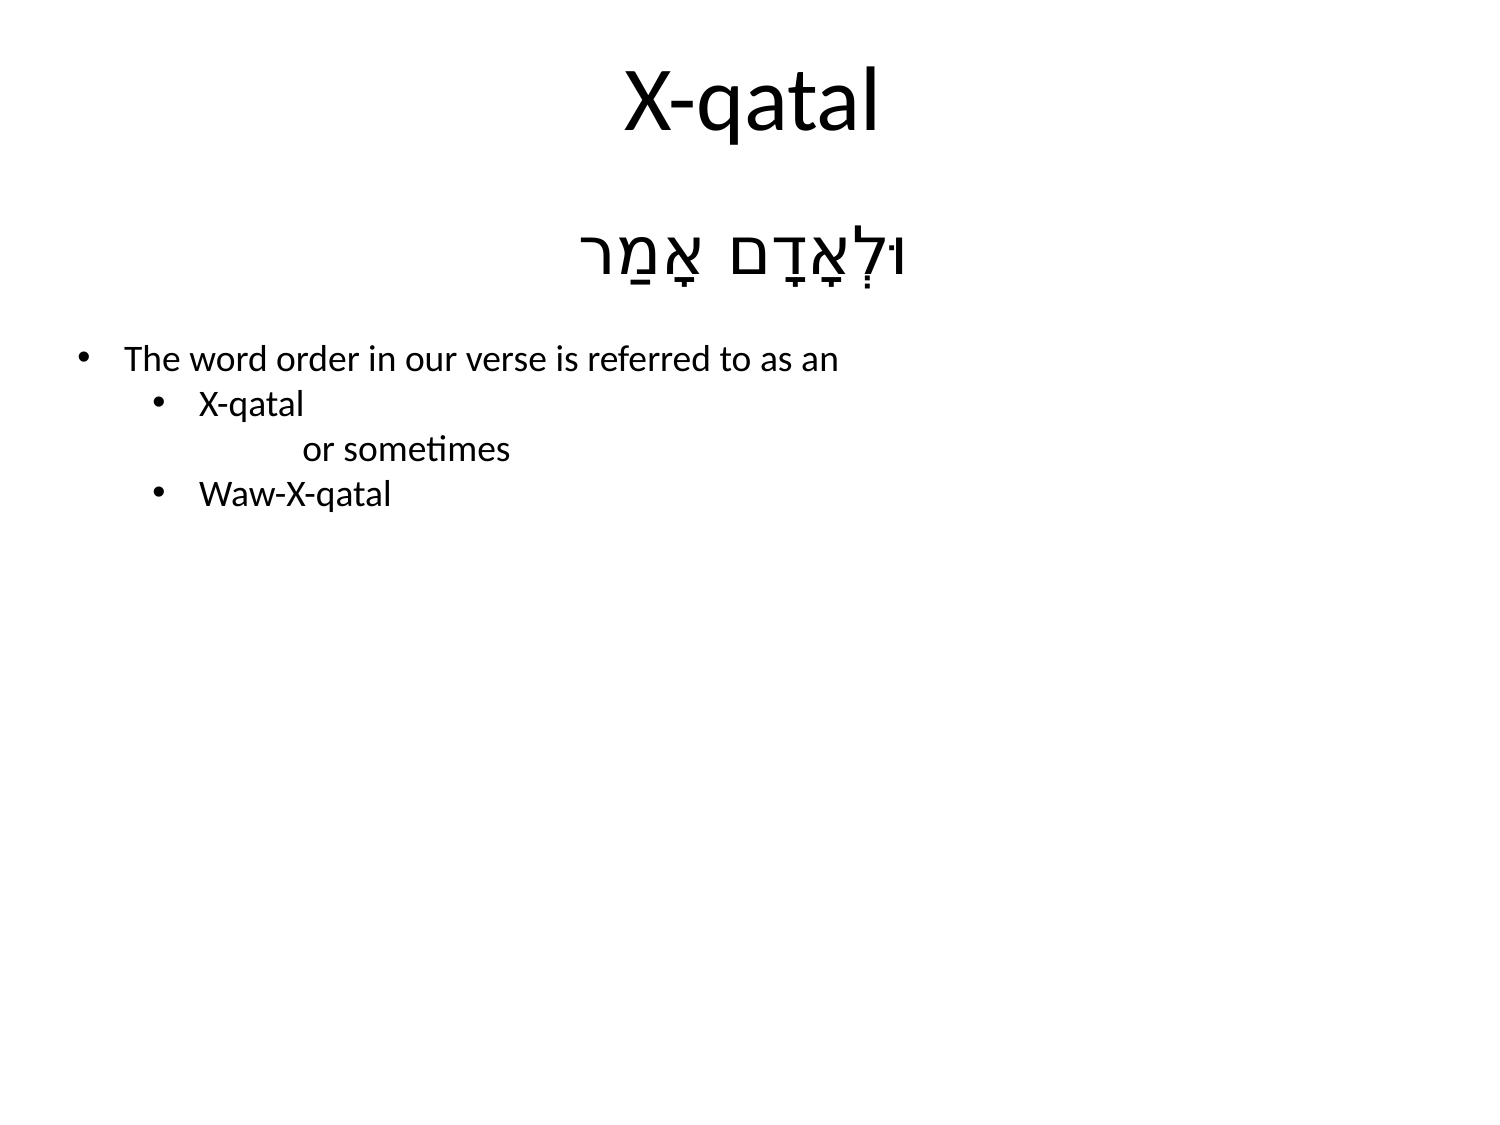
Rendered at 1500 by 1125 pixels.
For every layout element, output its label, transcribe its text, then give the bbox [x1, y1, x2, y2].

text_box The word order in our verse is referred to as an X-qatal or sometimes Waw-X-qatal [62, 326, 1394, 522]
title X-qatal [78, 0, 1429, 188]
text_box וּלְאָדָם אָמַר [62, 199, 1425, 312]
